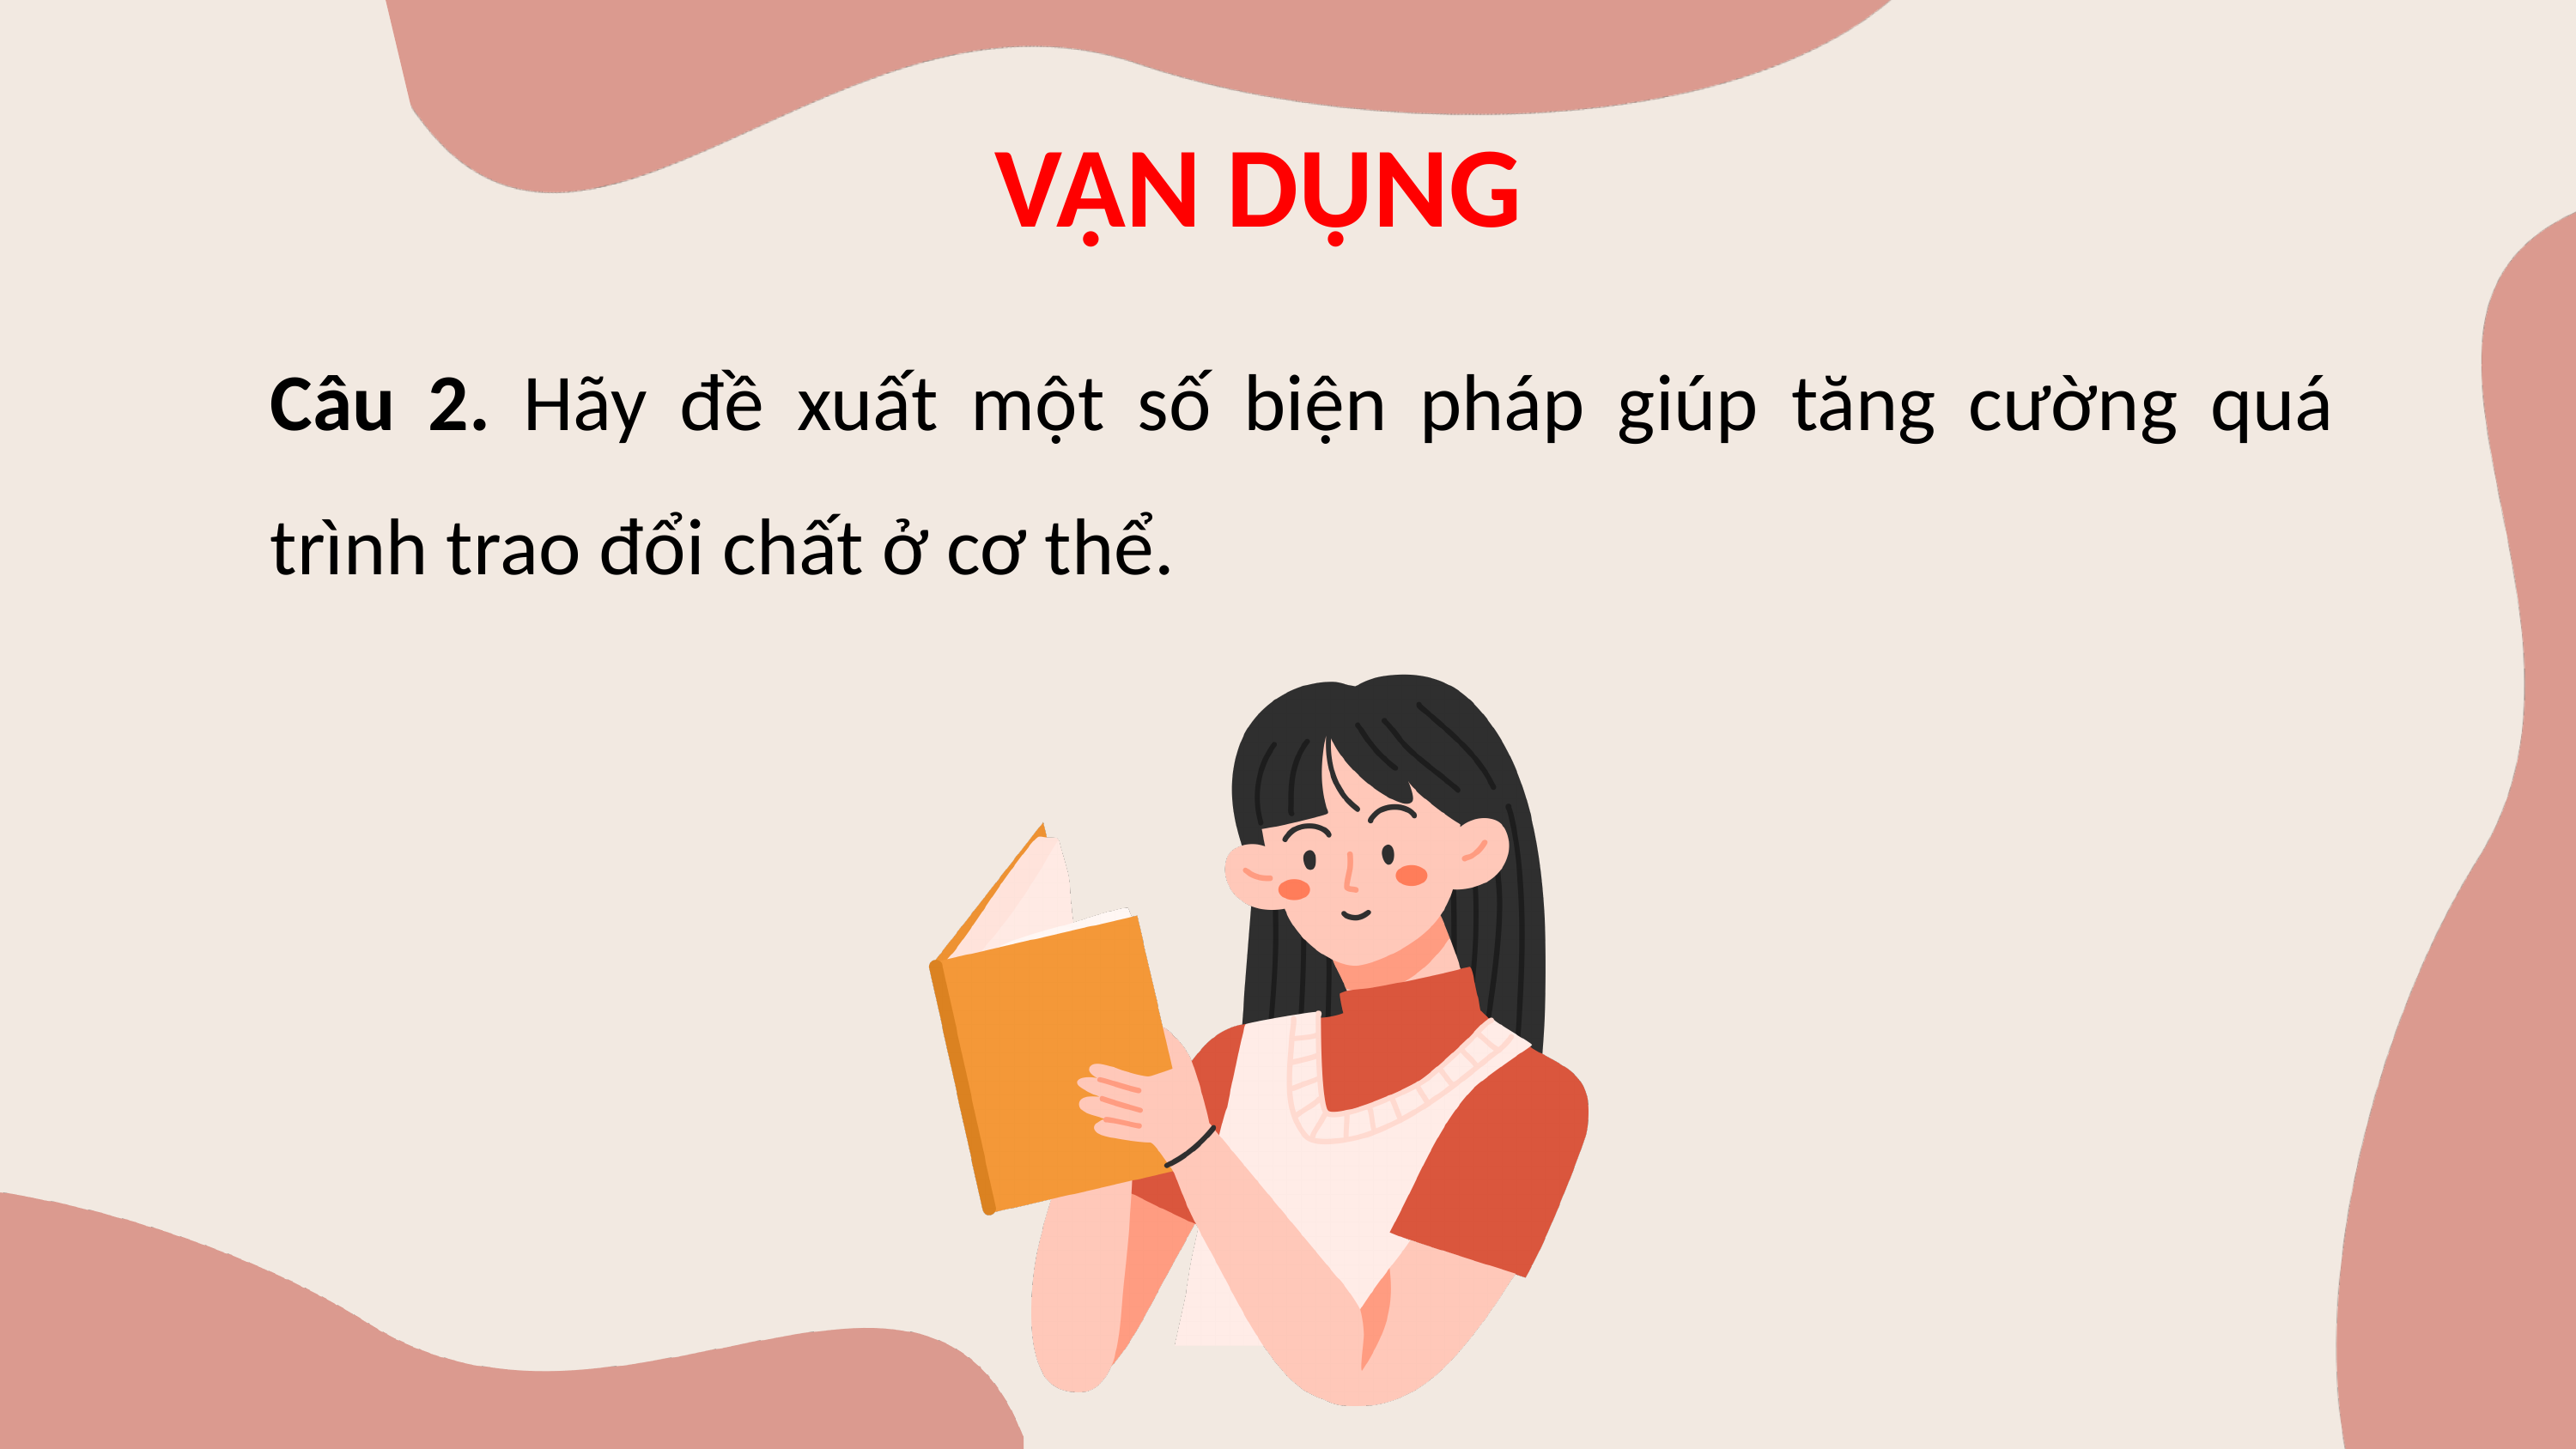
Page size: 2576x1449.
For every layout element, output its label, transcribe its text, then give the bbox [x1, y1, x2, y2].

text_box Câu 2. Hãy đề xuất một số biện pháp giúp tăng cường quá trình trao đổi chất ở cơ thể. [257, 294, 2304, 597]
picture [2309, 205, 2576, 1449]
picture [0, 670, 1589, 1449]
text_box VẬN DỤNG [536, 112, 1981, 251]
picture [276, 0, 2027, 294]
